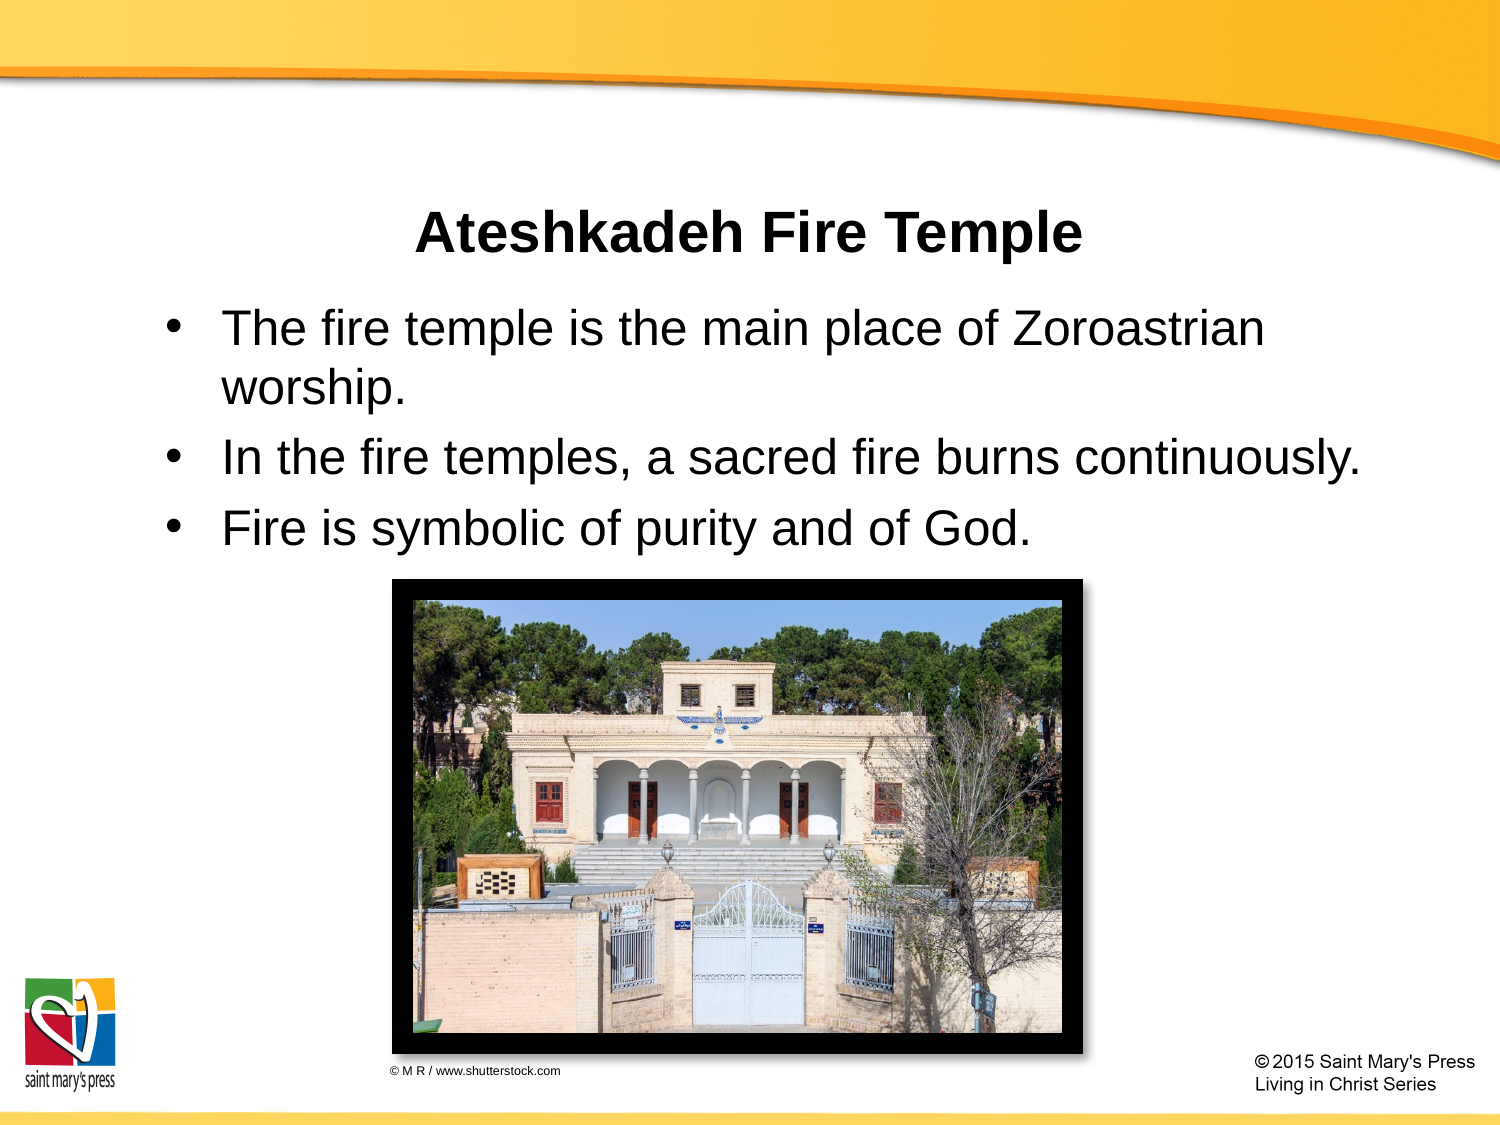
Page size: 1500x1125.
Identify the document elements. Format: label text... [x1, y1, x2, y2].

picture [0, 0, 1500, 1125]
title Ateshkadeh Fire Temple [75, 185, 1425, 273]
list The fire temple is the main place of Zoroastrian worship. In the fire temples, a sacred fire burns continuously. Fire is symbolic of purity and of God. [150, 287, 1400, 650]
text_box © M R / www.shutterstock.com [374, 1055, 813, 1086]
